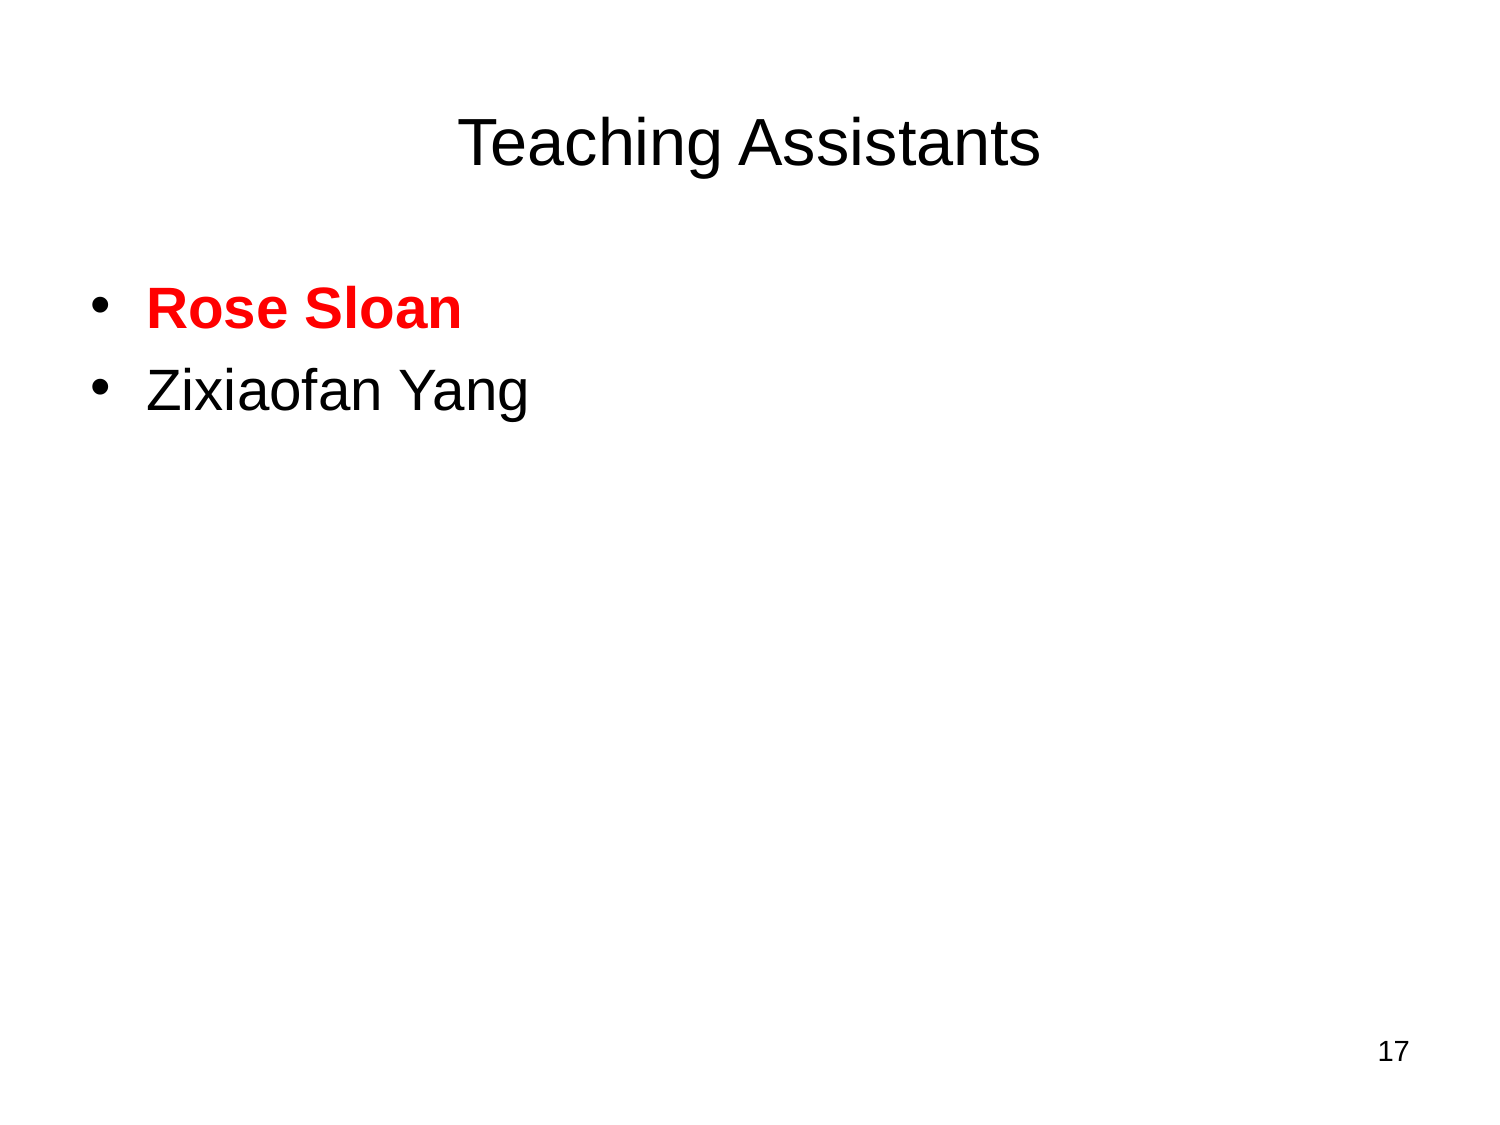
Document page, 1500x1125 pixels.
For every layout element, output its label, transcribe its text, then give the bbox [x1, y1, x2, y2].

slide_number 17 [1074, 1024, 1425, 1103]
title Teaching Assistants [75, 45, 1425, 233]
list Rose Sloan Zixiaofan Yang [75, 262, 1425, 1005]
